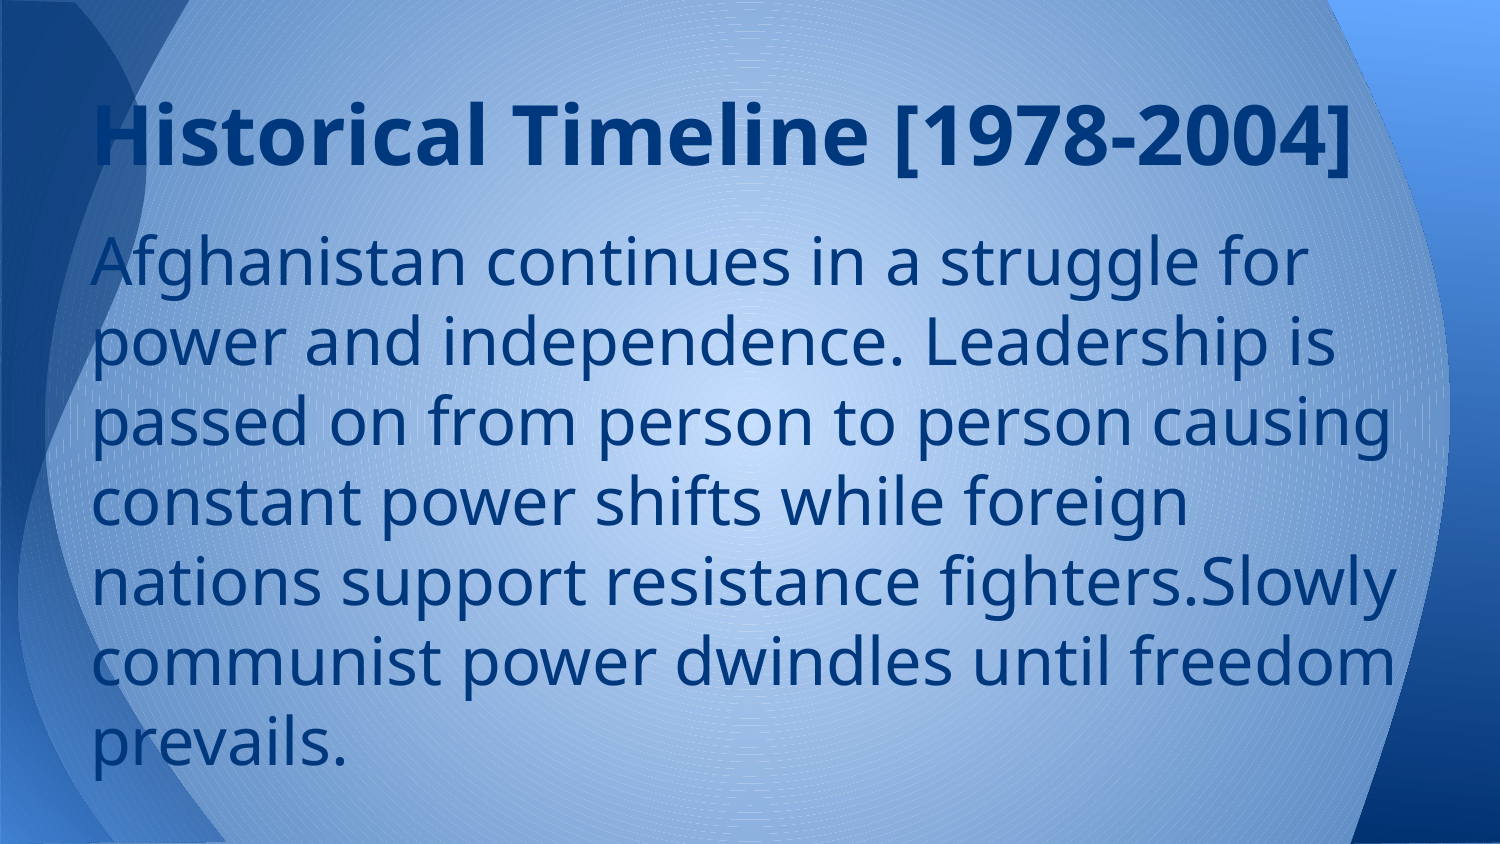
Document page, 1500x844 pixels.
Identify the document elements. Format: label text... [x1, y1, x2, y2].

list Afghanistan continues in a struggle for power and independence. Leadership is passed on from person to person causing constant power shifts while foreign nations support resistance fighters.Slowly communist power dwindles until freedom prevails. [75, 204, 1425, 800]
title Historical Timeline [1978-2004] [75, 33, 1425, 197]
